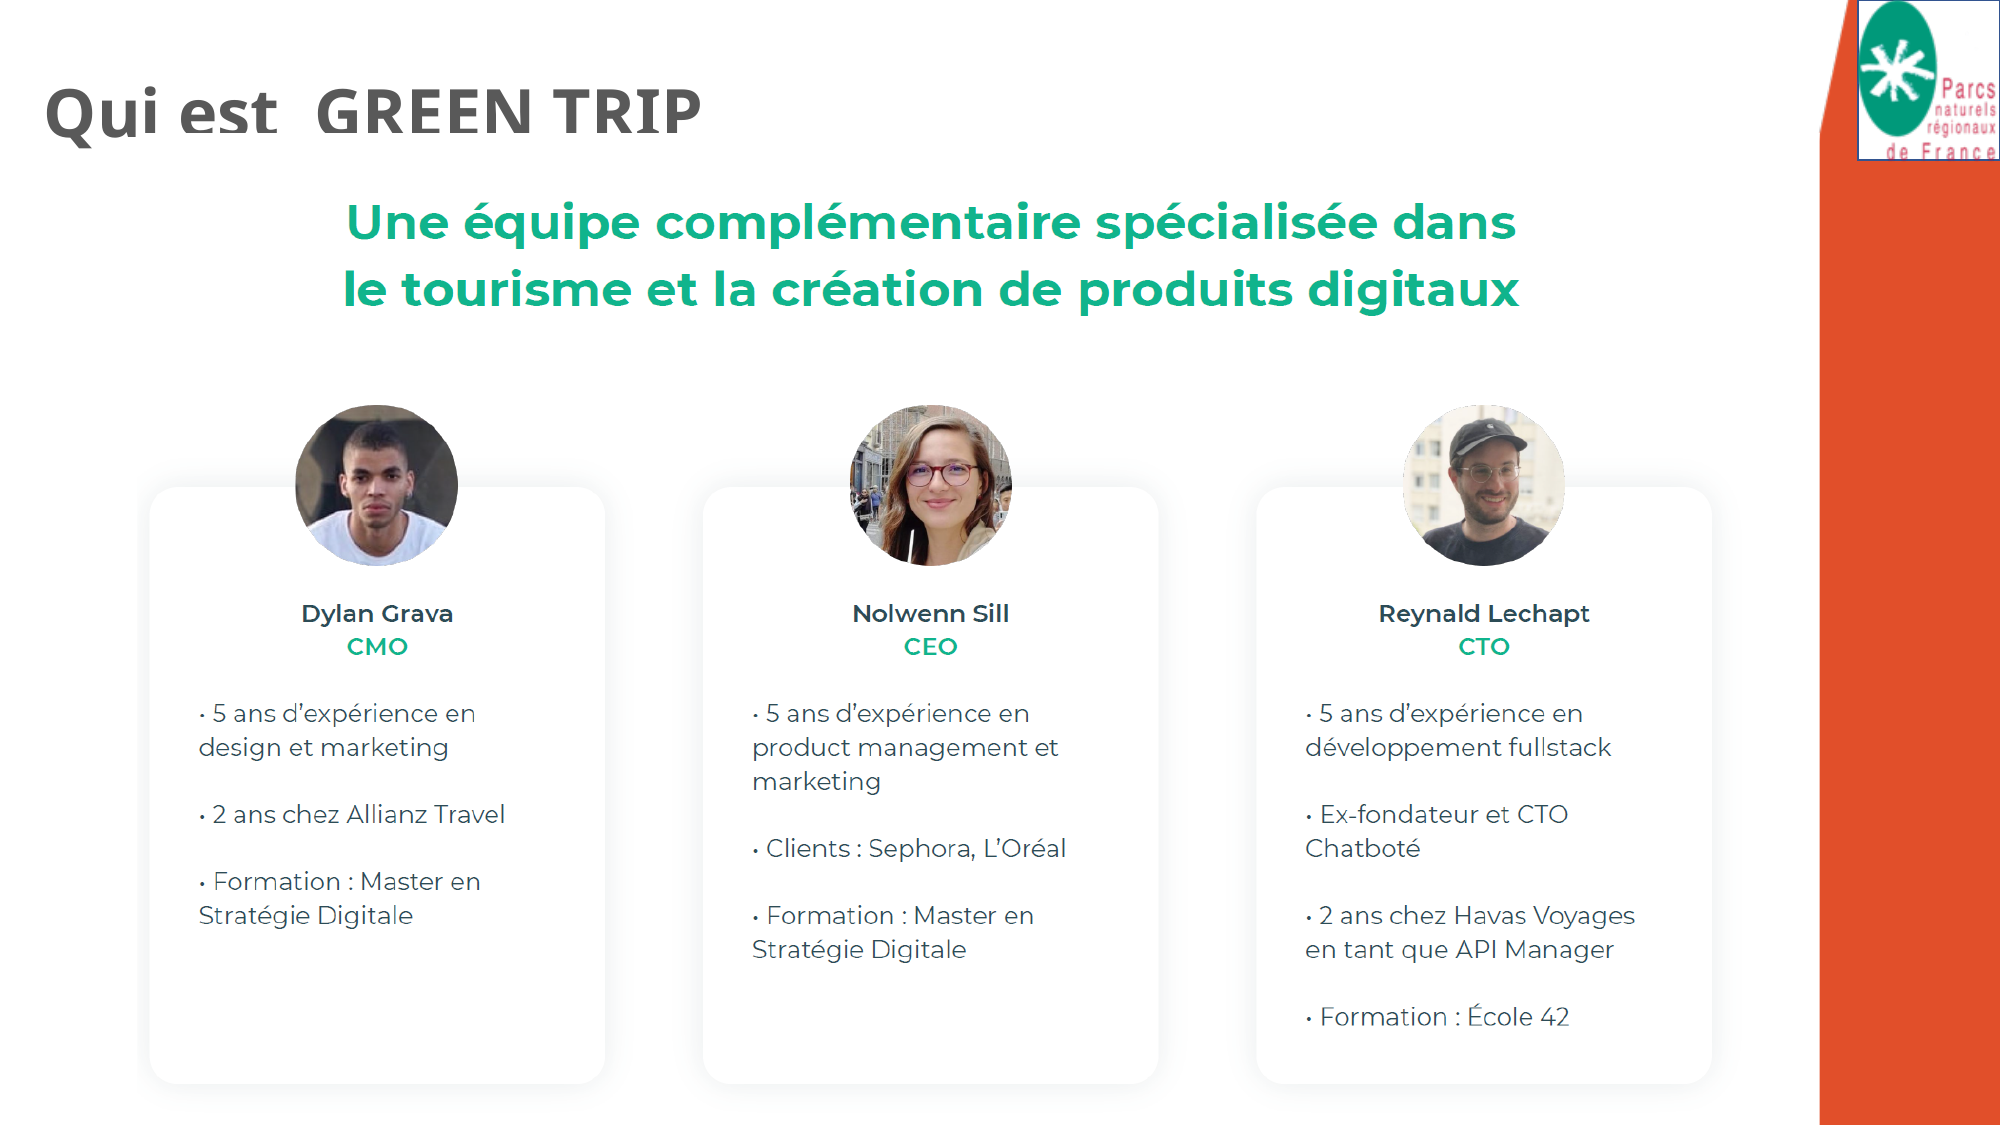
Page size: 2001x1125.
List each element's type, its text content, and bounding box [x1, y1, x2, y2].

picture [137, 0, 2000, 1125]
title Qui est GREEN TRIP [28, 33, 1540, 198]
